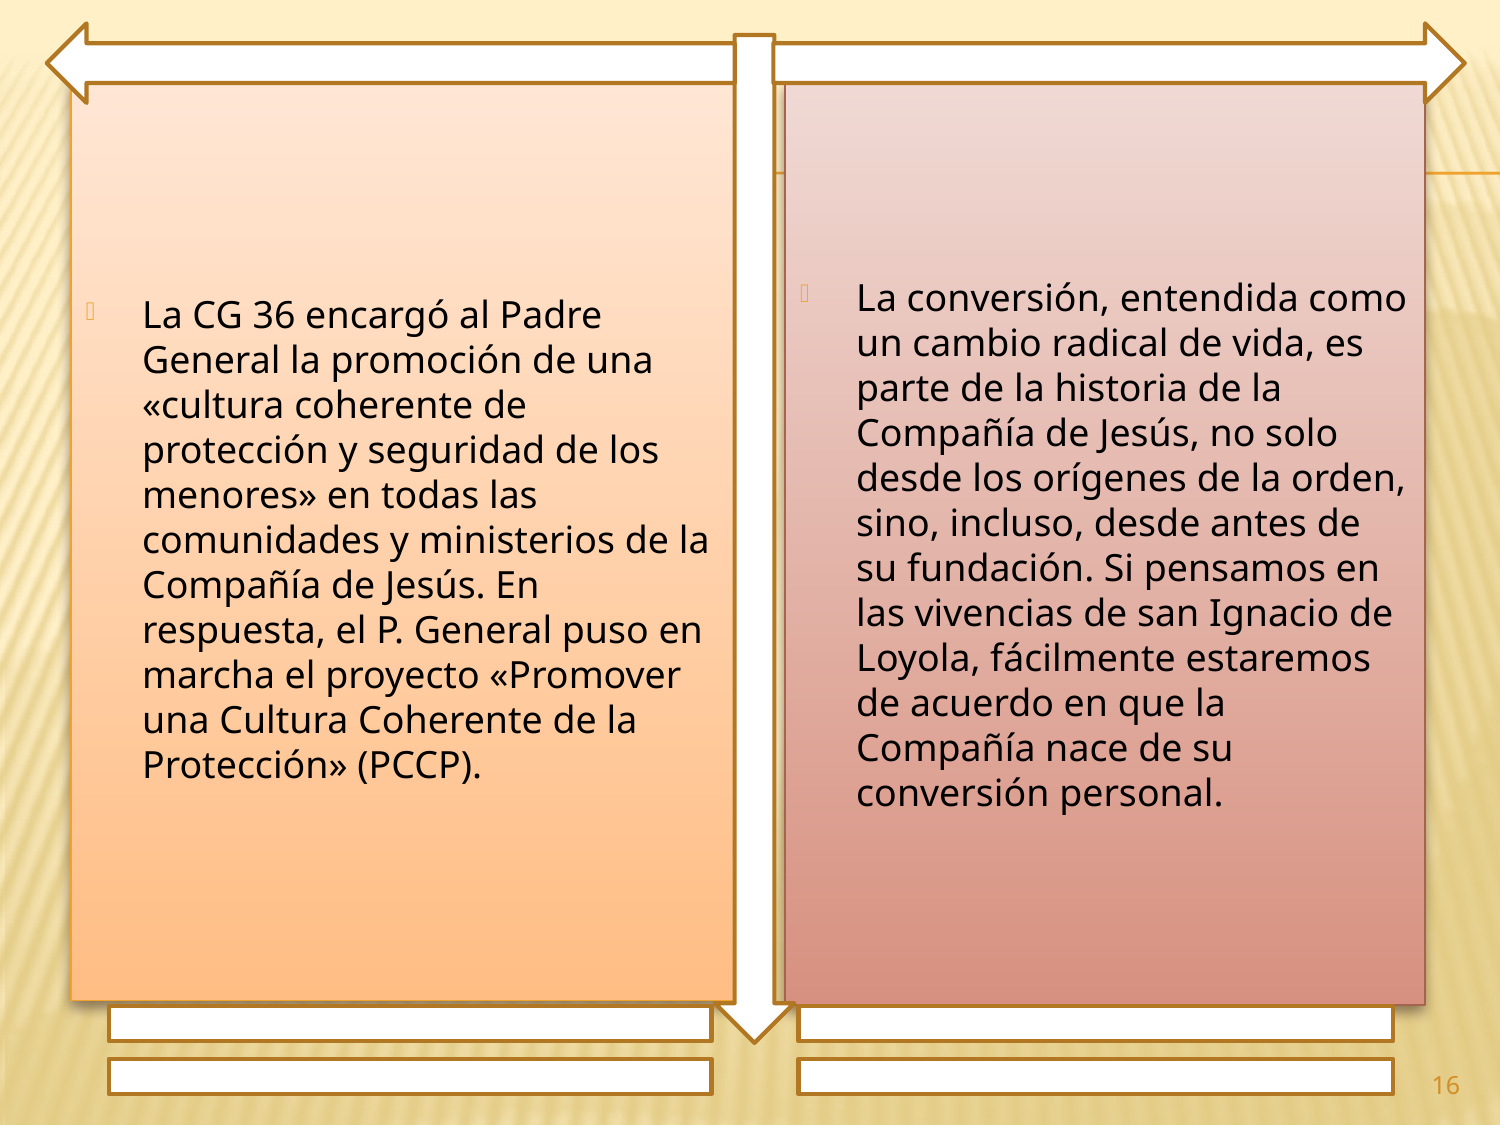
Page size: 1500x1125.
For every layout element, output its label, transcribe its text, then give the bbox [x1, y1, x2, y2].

text_box [107, 1004, 714, 1043]
text_box [712, 32, 797, 1046]
list La CG 36 encargó al Padre General la promoción de una «cultura coherente de protección y seguridad de los menores» en todas las comunidades y ministerios de la Compañía de Jesús. En respuesta, el P. General puso en marcha el proyecto «Promover una Cultura Coherente de la Protección» (PCCP). [70, 86, 732, 1001]
slide_number 16 [1350, 1062, 1475, 1103]
text_box [796, 1057, 1395, 1096]
list La conversión, entendida como un cambio radical de vida, es parte de la historia de la Compañía de Jesús, no solo desde los orígenes de la orden, sino, incluso, desde antes de su fundación. Si pensamos en las vivencias de san Ignacio de Loyola, fácilmente estaremos de acuerdo en que la Compañía nace de su conversión personal. [784, 86, 1426, 1006]
text_box [107, 1057, 714, 1096]
text_box [771, 21, 1467, 105]
text_box [44, 21, 737, 105]
text_box [796, 1004, 1395, 1043]
